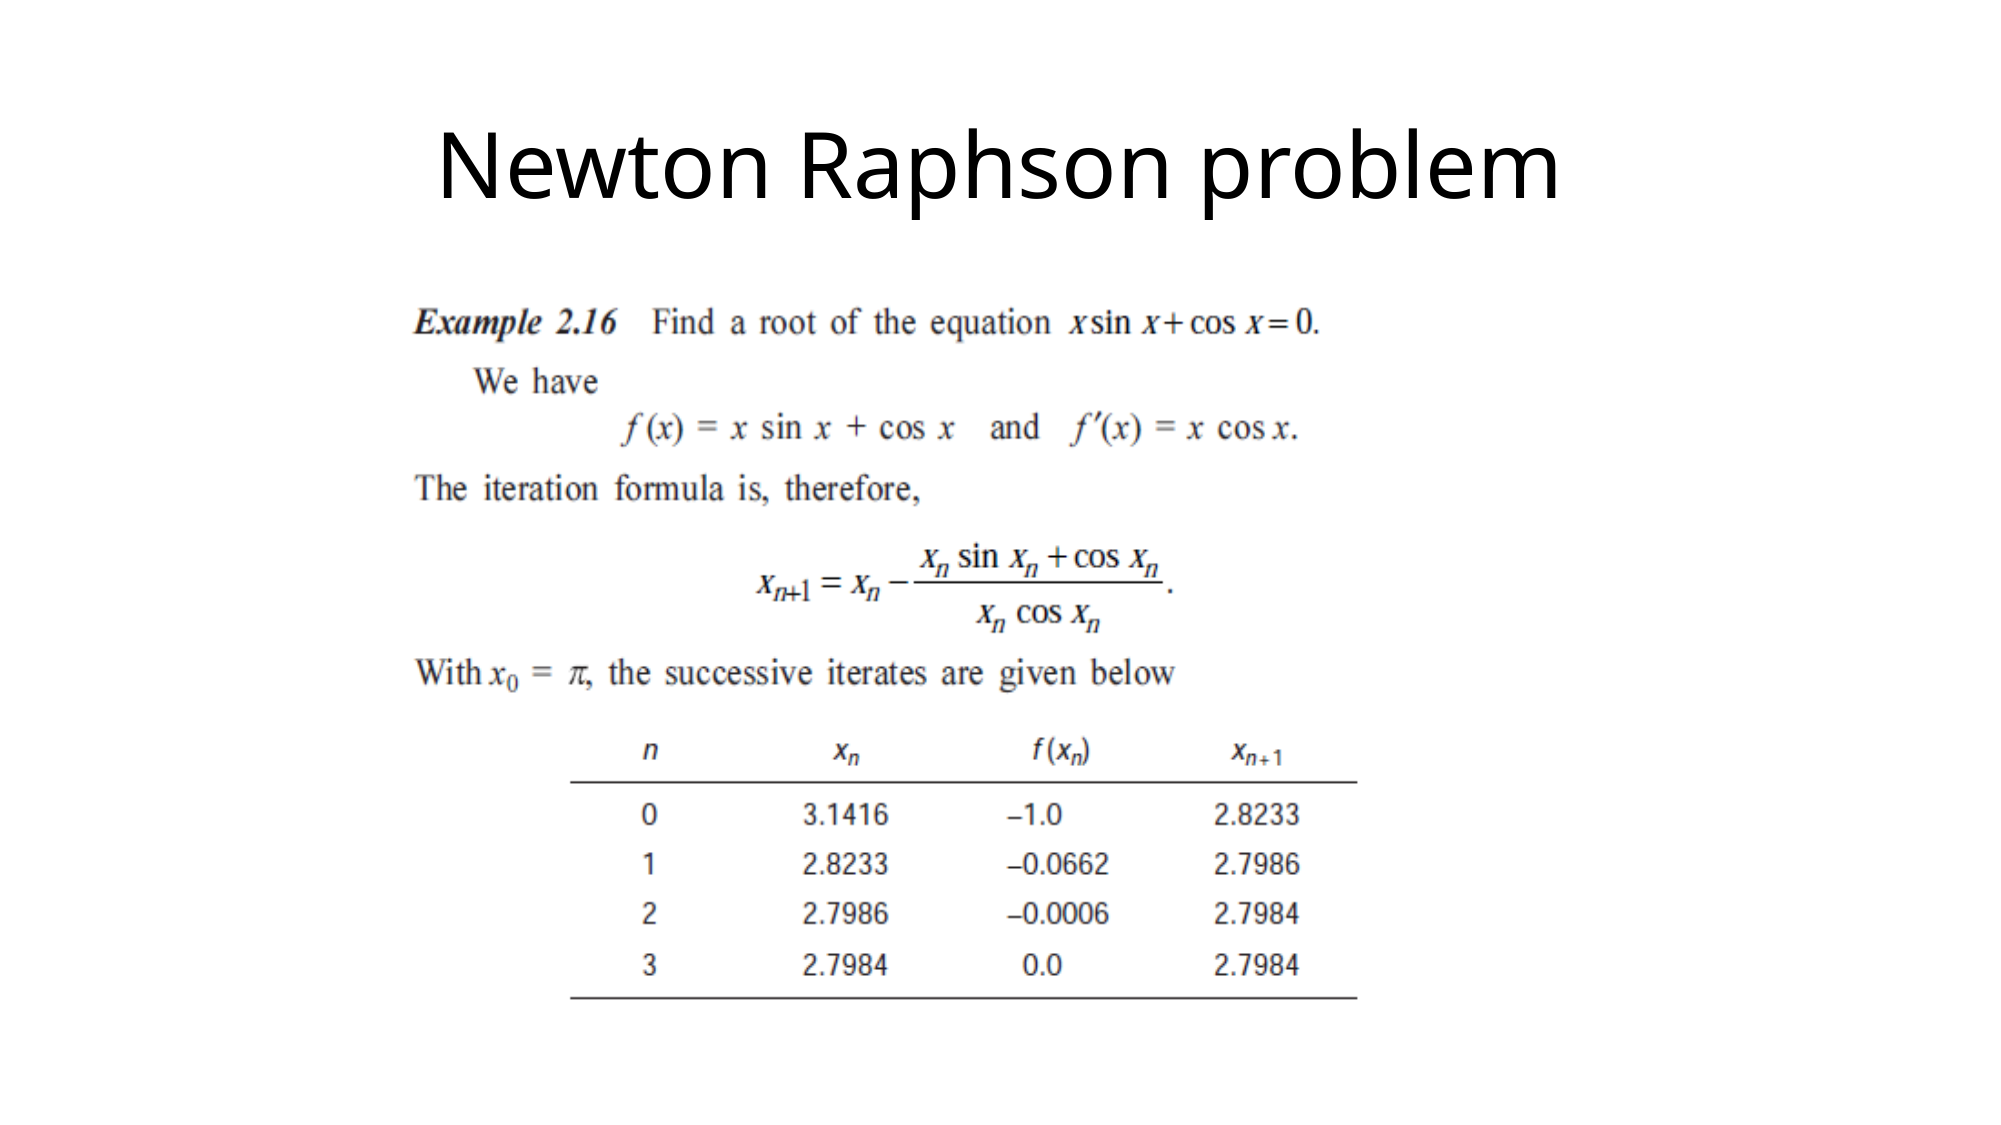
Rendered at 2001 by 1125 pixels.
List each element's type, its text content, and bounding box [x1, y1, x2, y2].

picture [110, 277, 1885, 1032]
title Newton Raphson problem [137, 59, 1863, 277]
